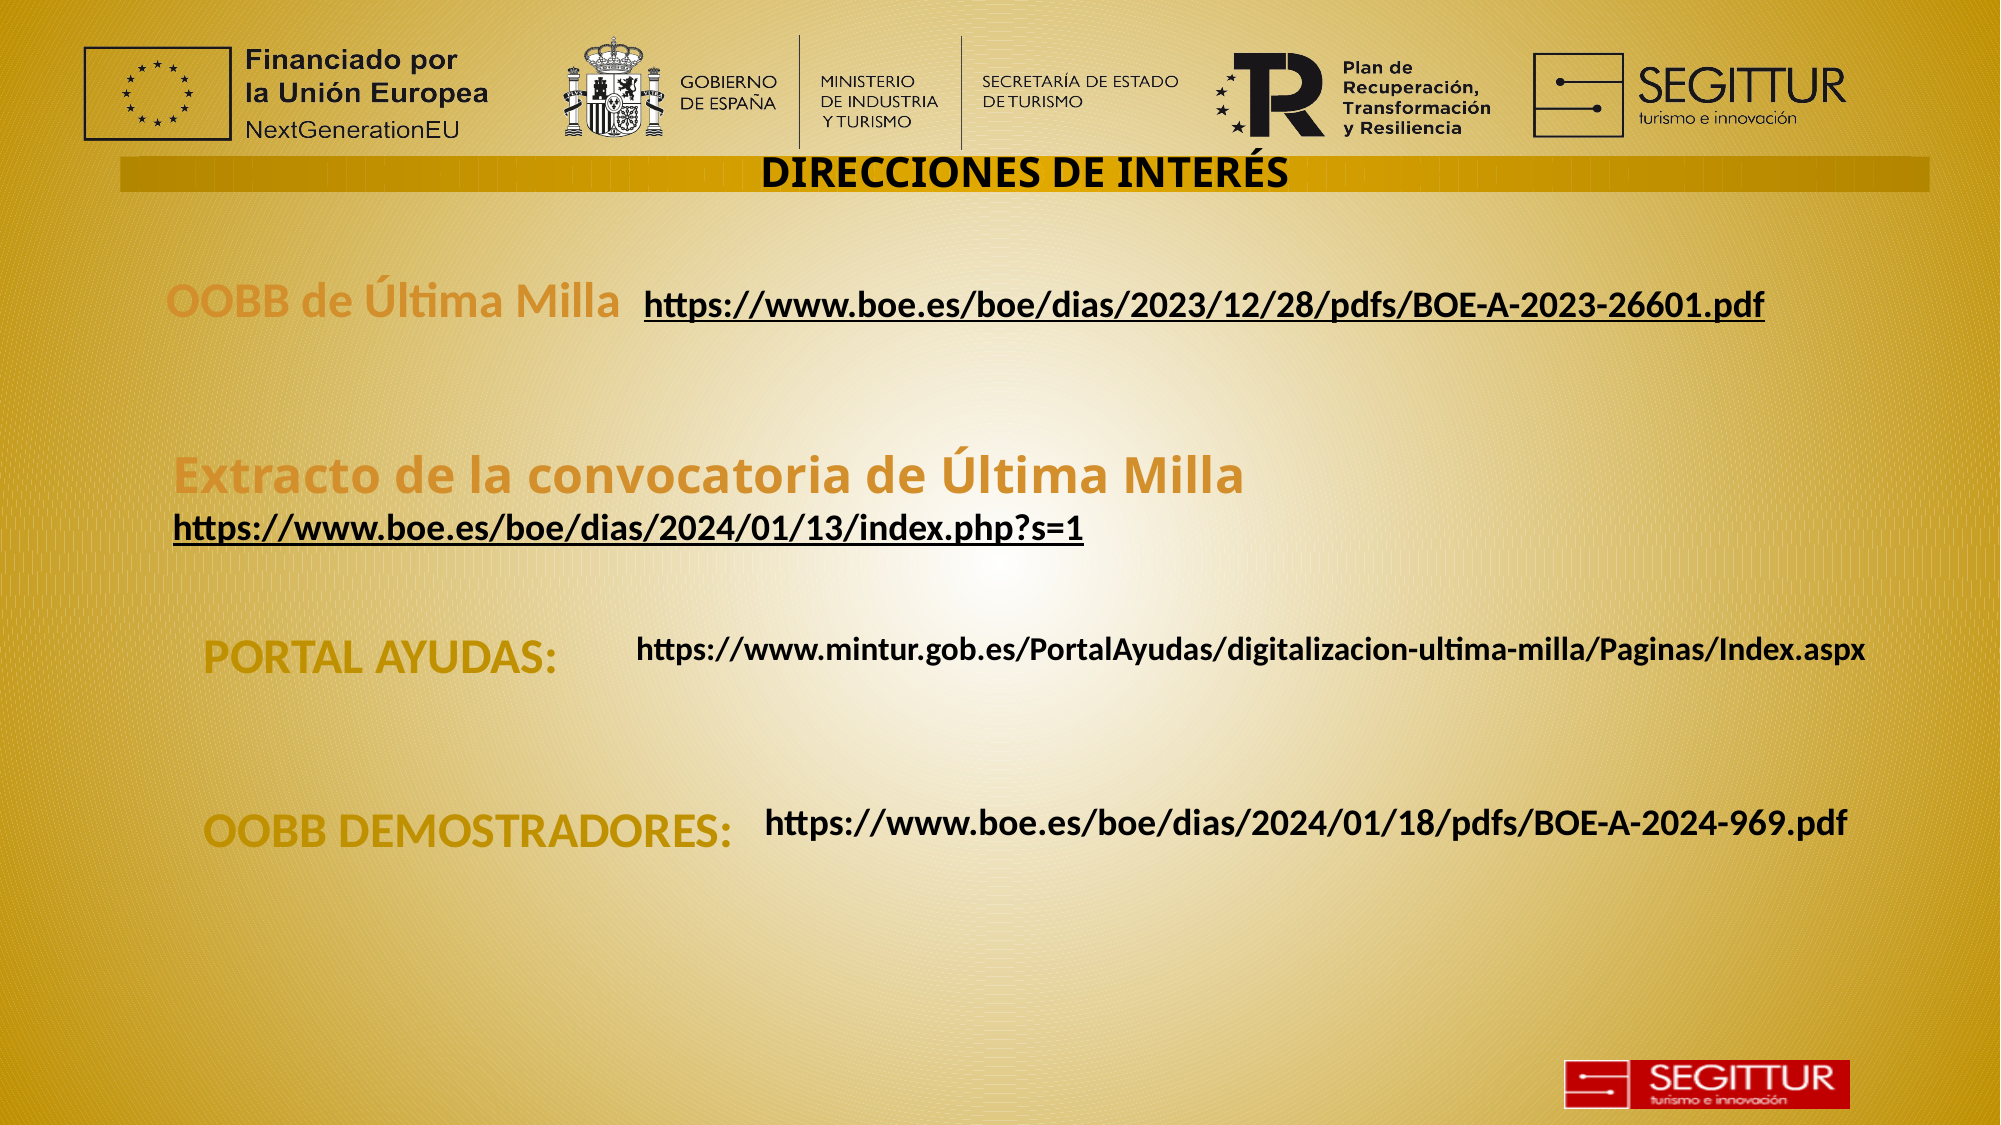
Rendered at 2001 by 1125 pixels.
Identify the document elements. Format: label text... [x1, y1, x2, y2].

text_box Extracto de la convocatoria de Última Milla https://www.boe.es/boe/dias/2024/01/13/index.php?s=1 [157, 435, 1930, 556]
picture [55, 17, 1873, 171]
text_box PORTAL AYUDAS: [189, 615, 971, 691]
text_box https://www.mintur.gob.es/PortalAyudas/digitalizacion-ultima-milla/Paginas/Index.aspx [971, 619, 1911, 675]
picture [1564, 1060, 1850, 1109]
text_box https://www.boe.es/boe/dias/2024/01/18/pdfs/BOE-A-2024-969.pdf [971, 790, 1873, 851]
text_box OOBB de Última Milla https://www.boe.es/boe/dias/2023/12/28/pdfs/BOE-A-2023-26601.pdf [152, 259, 1850, 335]
text_box DIRECCIONES DE INTERÉS [120, 156, 1930, 192]
text_box OOBB DEMOSTRADORES: [189, 790, 971, 866]
